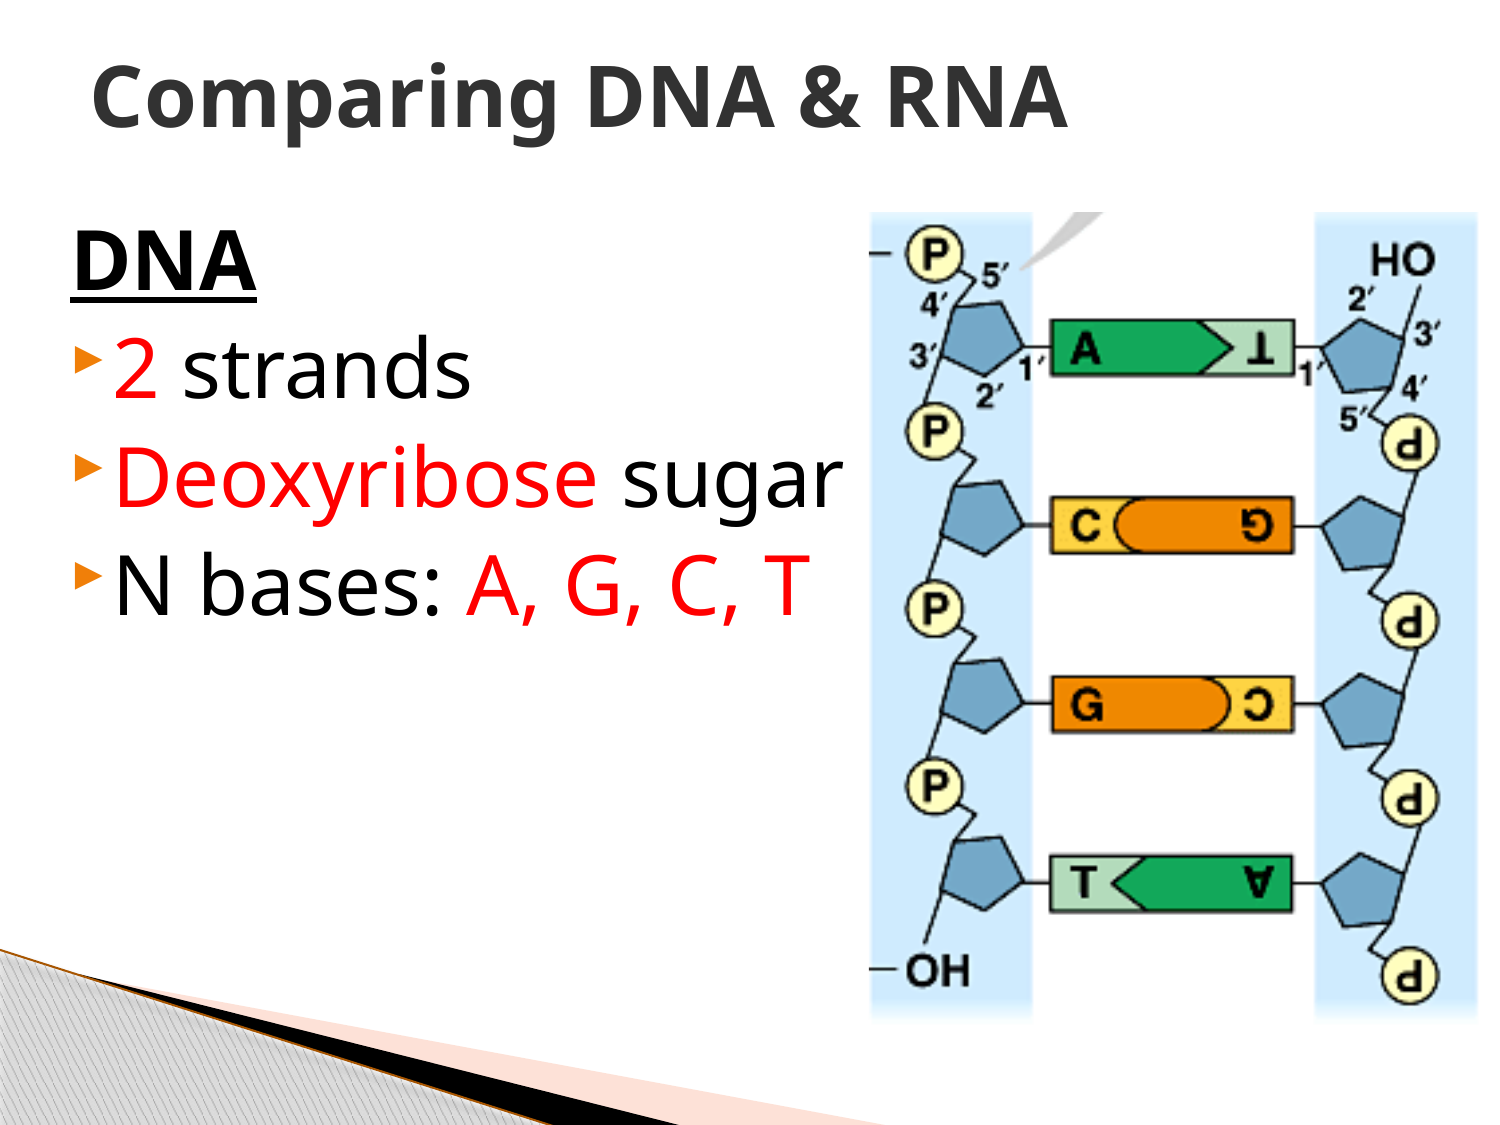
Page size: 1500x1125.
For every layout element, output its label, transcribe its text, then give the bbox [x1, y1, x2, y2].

list DNA 2 strands Deoxyribose sugar N bases: A, G, C, T [37, 200, 1500, 1100]
picture [868, 212, 1500, 1028]
title Comparing DNA & RNA [75, 0, 1425, 188]
